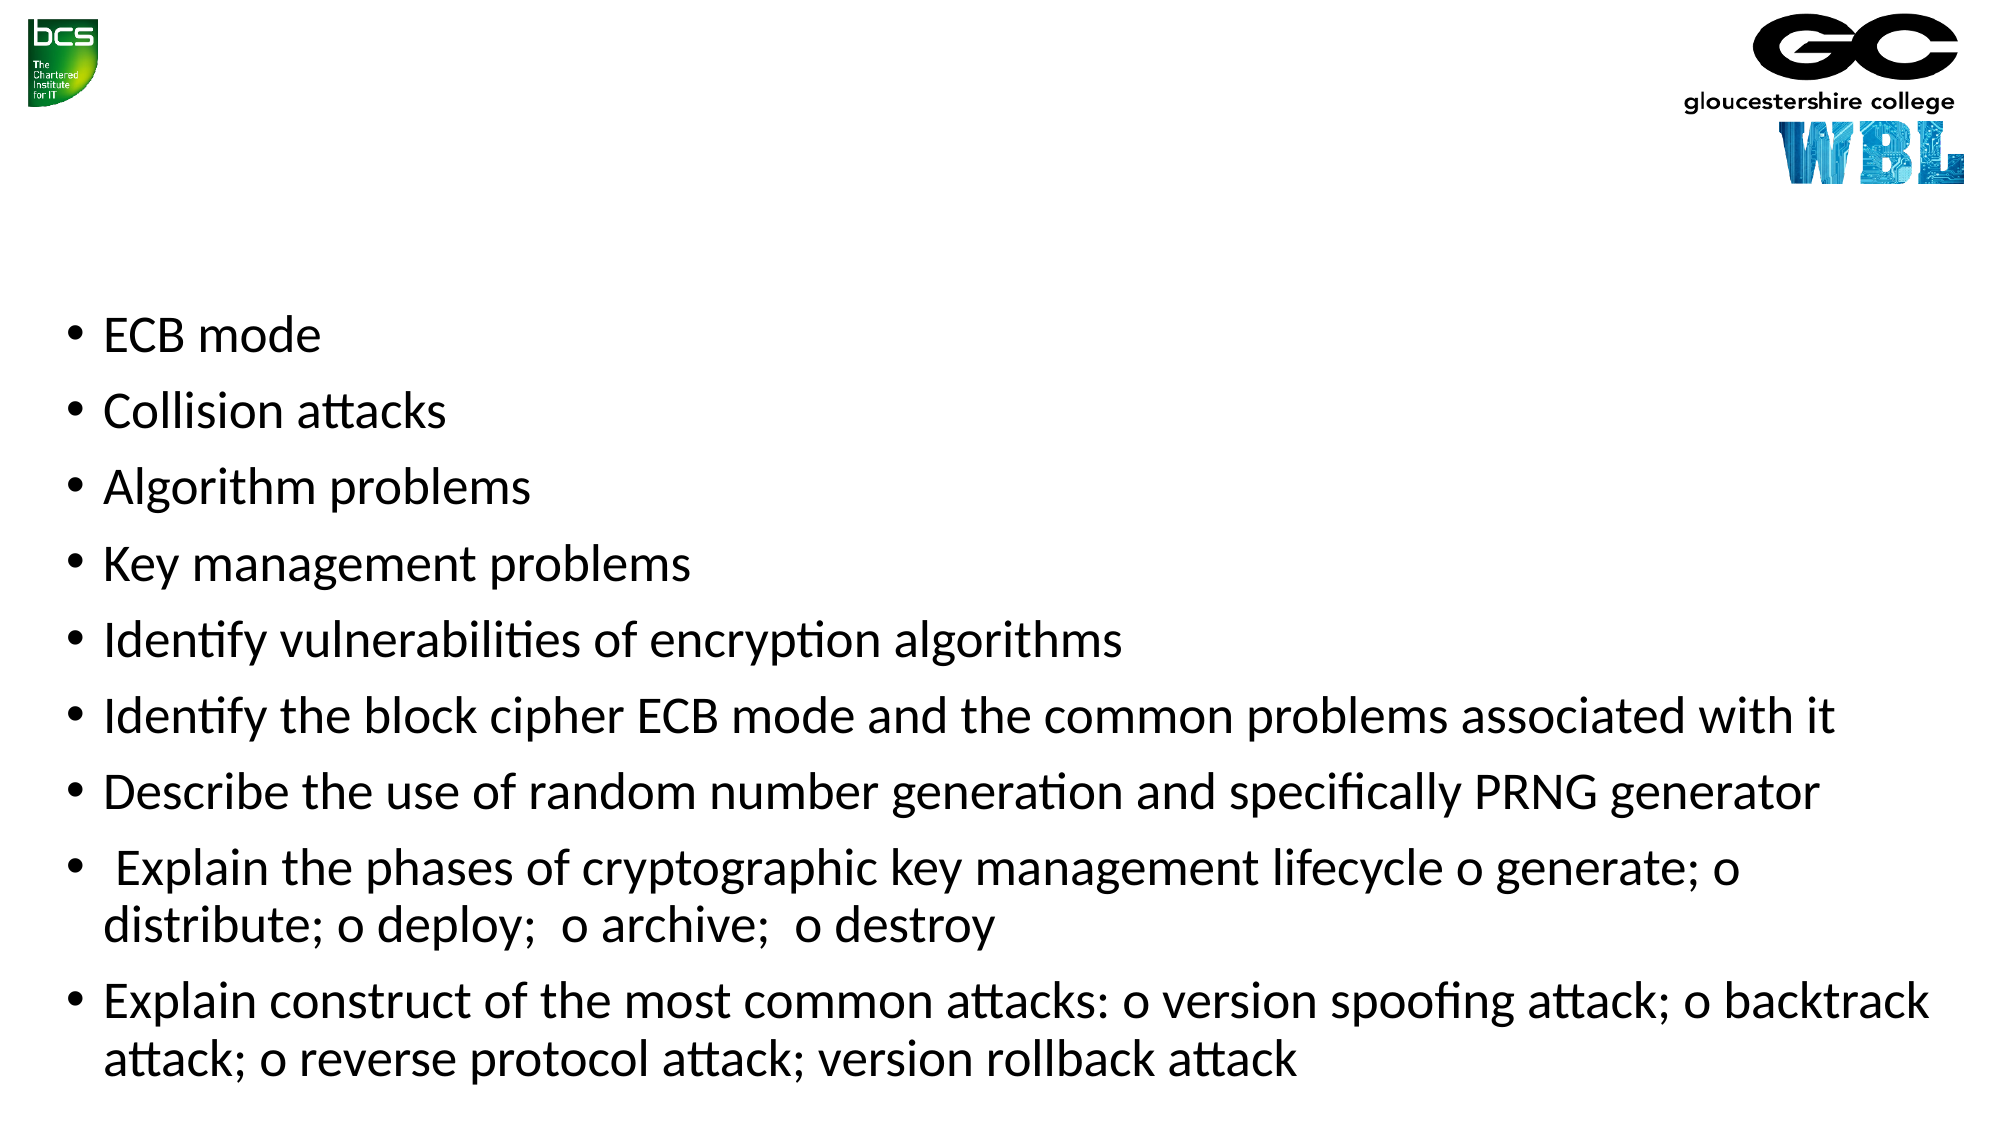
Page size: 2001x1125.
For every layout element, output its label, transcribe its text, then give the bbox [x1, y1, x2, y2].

list ECB mode Collision attacks Algorithm problems Key management problems Identify vulnerabilities of encryption algorithms Identify the block cipher ECB mode and the common problems associated with it Describe the use of random number generation and specifically PRNG generator Explain the phases of cryptographic key management lifecycle o generate; o distribute; o deploy; o archive; o destroy Explain construct of the most common attacks: o version spoofing attack; o backtrack attack; o reverse protocol attack; version rollback attack [51, 299, 1953, 1110]
picture [1674, 5, 1964, 184]
picture [28, 19, 98, 107]
picture [1950, 163, 1959, 172]
